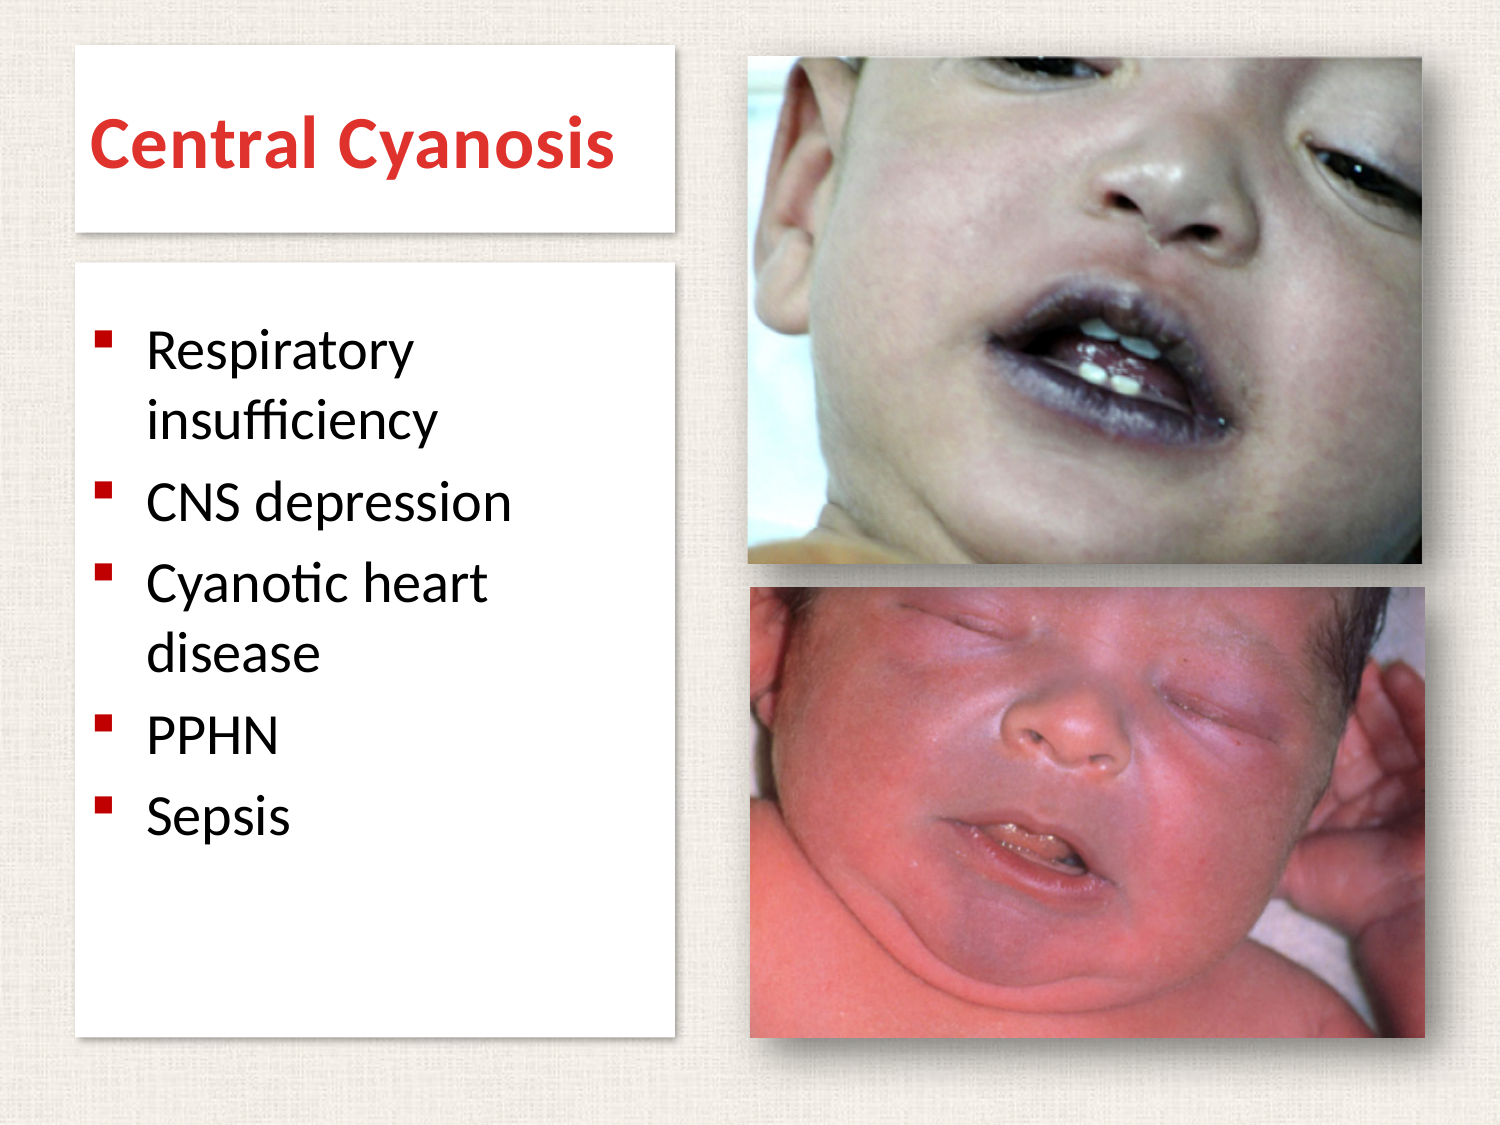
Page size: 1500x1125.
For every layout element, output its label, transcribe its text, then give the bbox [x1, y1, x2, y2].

picture [747, 56, 1423, 564]
title Central Cyanosis [74, 44, 676, 234]
list Respiratory insufficiency CNS depression Cyanotic heart disease PPHN Sepsis [74, 261, 676, 1038]
picture [749, 587, 1426, 1038]
